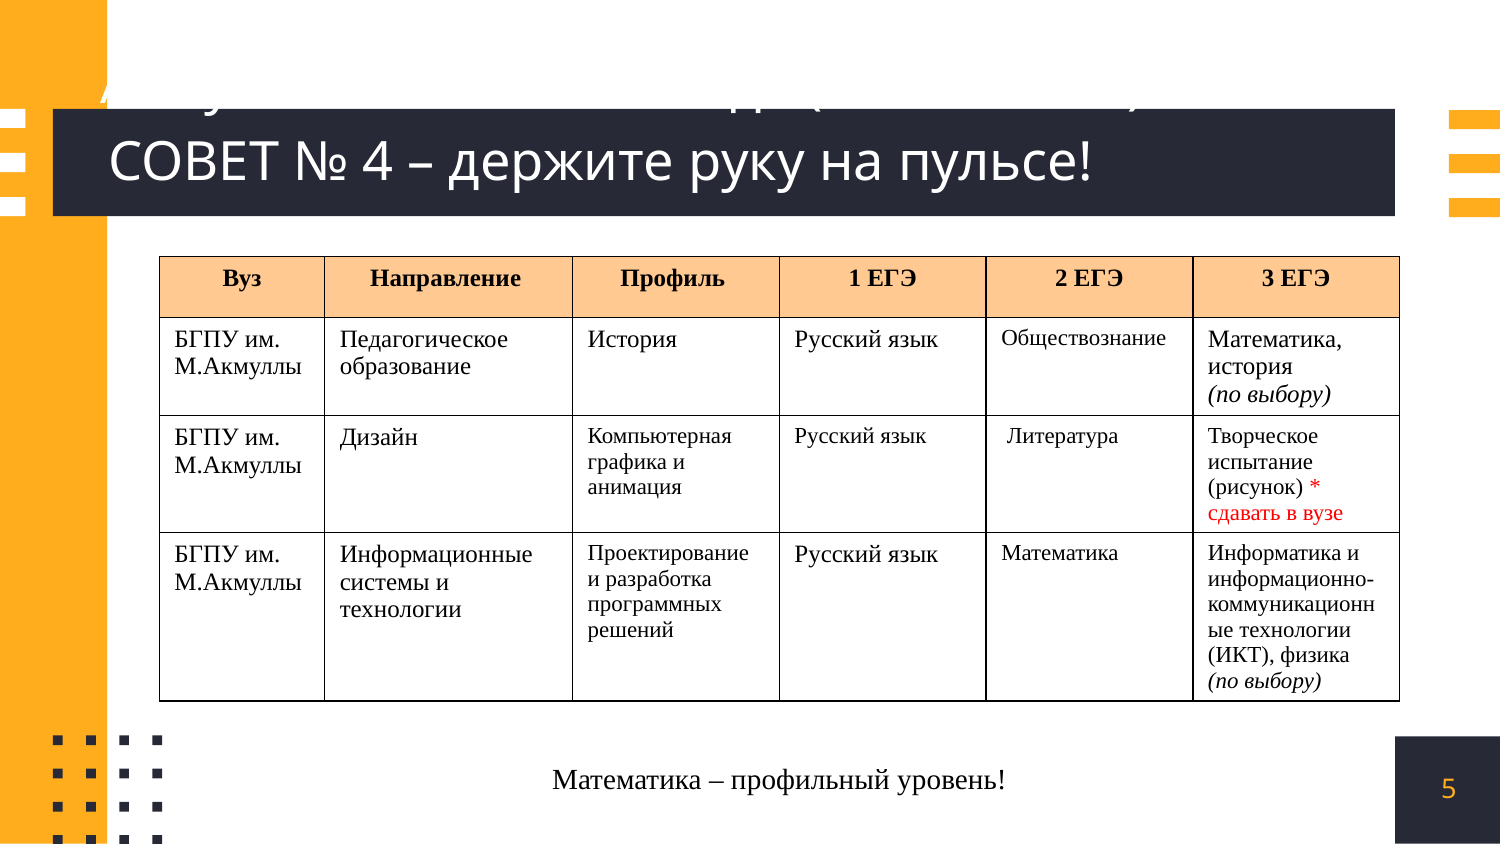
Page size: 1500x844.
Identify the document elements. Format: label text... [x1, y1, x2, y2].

table_header 1 ЕГЭ [780, 257, 985, 317]
table_cell Проектирование и разработка программных решений [573, 533, 779, 700]
table_cell Русский язык [780, 318, 985, 415]
table_cell БГПУ им. М.Акмуллы [160, 533, 324, 700]
table_header Вуз [160, 257, 324, 317]
table_cell Русский язык [780, 533, 985, 700]
table_cell Дизайн [325, 416, 572, 532]
table_cell Информатика и информационно-коммуникационные технологии (ИКТ), физика (по выбору) [1194, 533, 1399, 700]
table_header 2 ЕГЭ [987, 257, 1192, 317]
table_cell БГПУ им. М.Акмуллы [160, 318, 324, 415]
table_header Профиль [573, 257, 779, 317]
table_header Направление [325, 257, 572, 317]
text_box СОВЕТ № 4 – держите руку на пульсе! [108, 108, 1396, 217]
table_cell Информационные системы и технологии [325, 533, 572, 700]
table_cell Литература [987, 416, 1192, 532]
table_header 3 ЕГЭ [1194, 257, 1399, 317]
text_box Математика – профильный уровень! [159, 752, 1400, 803]
table_cell Математика [987, 533, 1192, 700]
table_cell Математика, история (по выбору) [1194, 318, 1399, 415]
table_cell Педагогическое образование [325, 318, 572, 415]
slide_number 5 [1395, 736, 1500, 844]
table_cell Творческое испытание (рисунок) * сдавать в вузе [1194, 416, 1399, 532]
table_cell История [573, 318, 779, 415]
title Акмуллинская олимпиада (школьники) [100, 32, 1387, 140]
table_cell Русский язык [780, 416, 985, 532]
table_cell Обществознание [987, 318, 1192, 415]
table_cell Компьютерная графика и анимация [573, 416, 779, 532]
table_cell БГПУ им. М.Акмуллы [160, 416, 324, 532]
